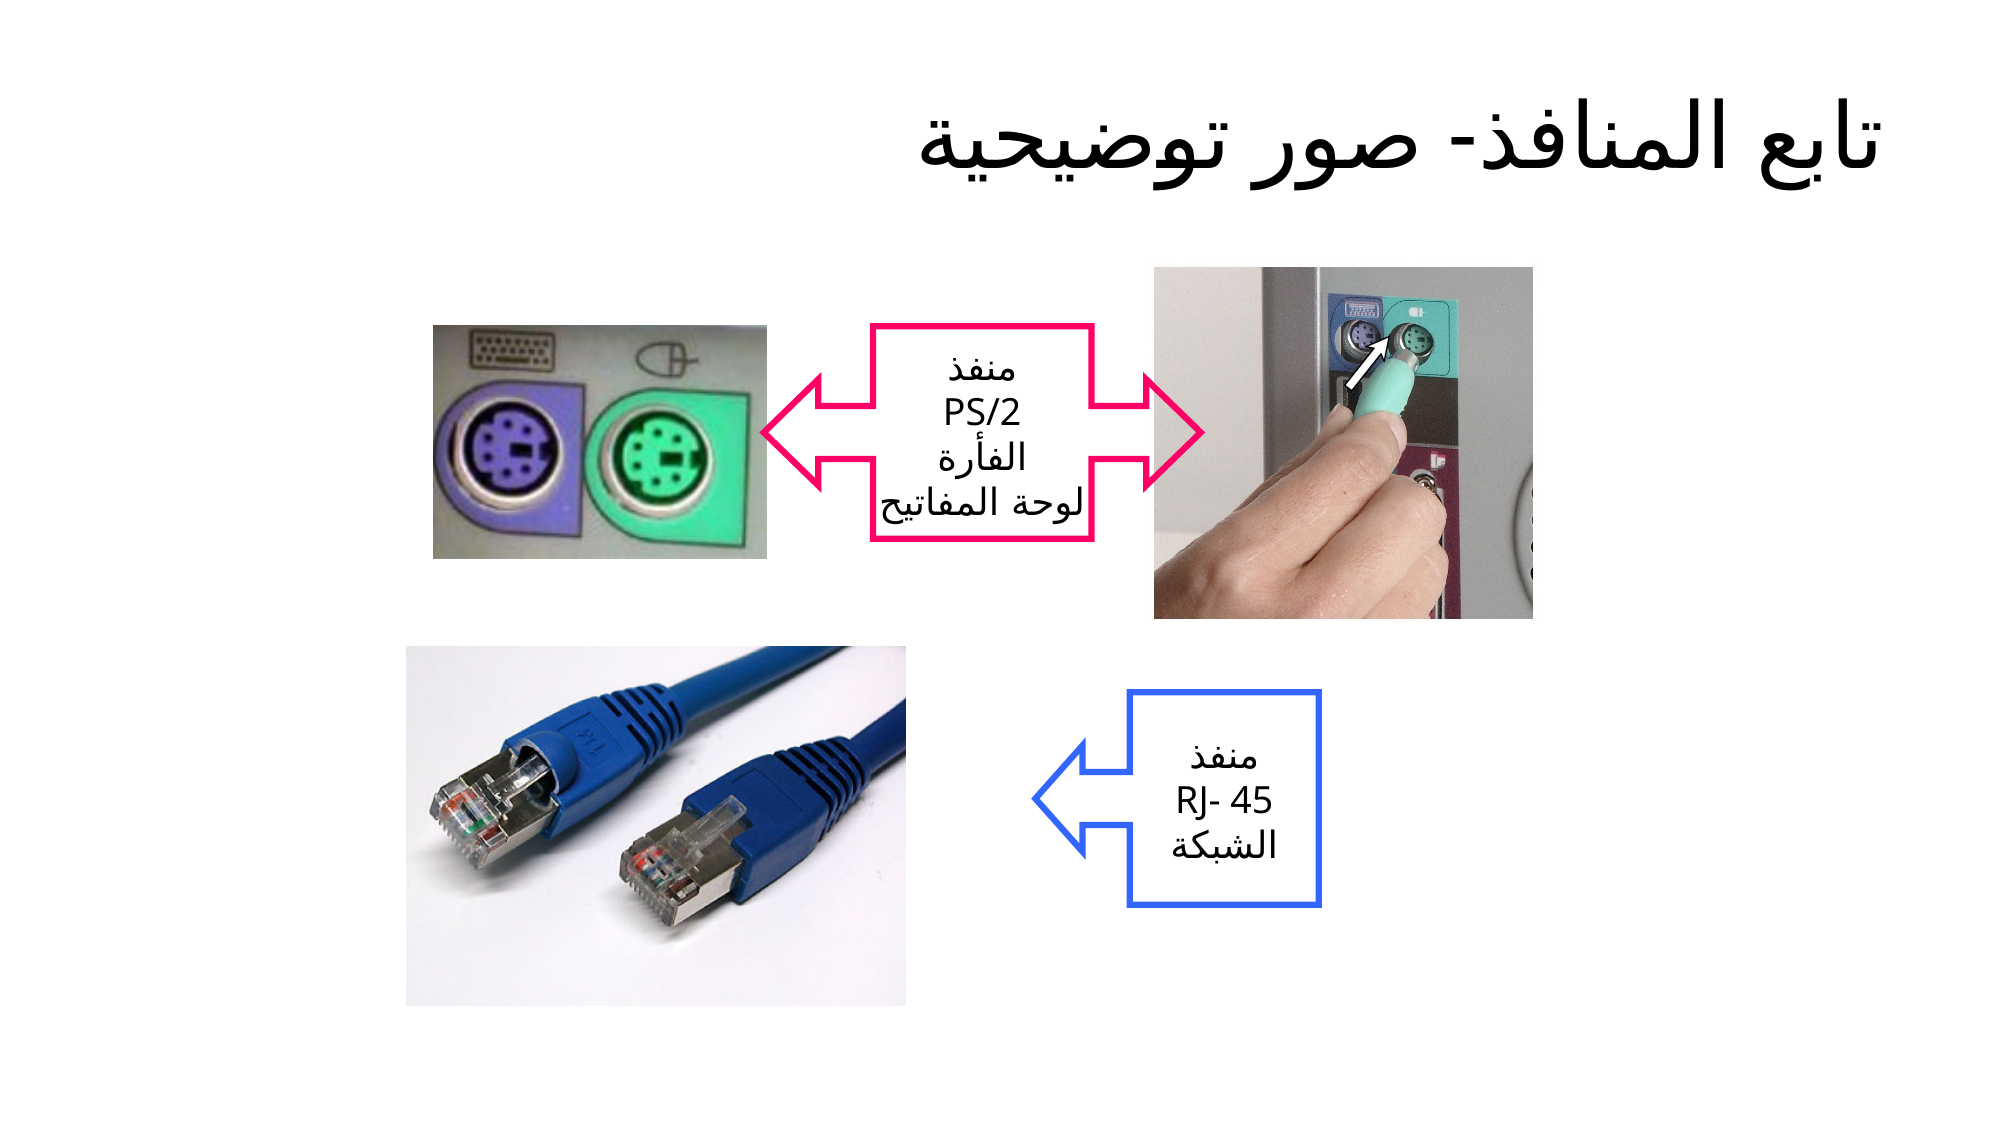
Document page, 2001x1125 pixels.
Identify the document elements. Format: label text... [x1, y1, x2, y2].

title تابع المنافذ- صور توضيحية [99, 45, 1900, 233]
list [406, 646, 906, 1006]
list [1150, 262, 1538, 622]
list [432, 325, 767, 559]
text_box منفذ PS/2 الفأرة لوحة المفاتيح [767, 326, 1150, 539]
text_box منفذ RJ- 45 الشبكة [1035, 692, 1319, 905]
